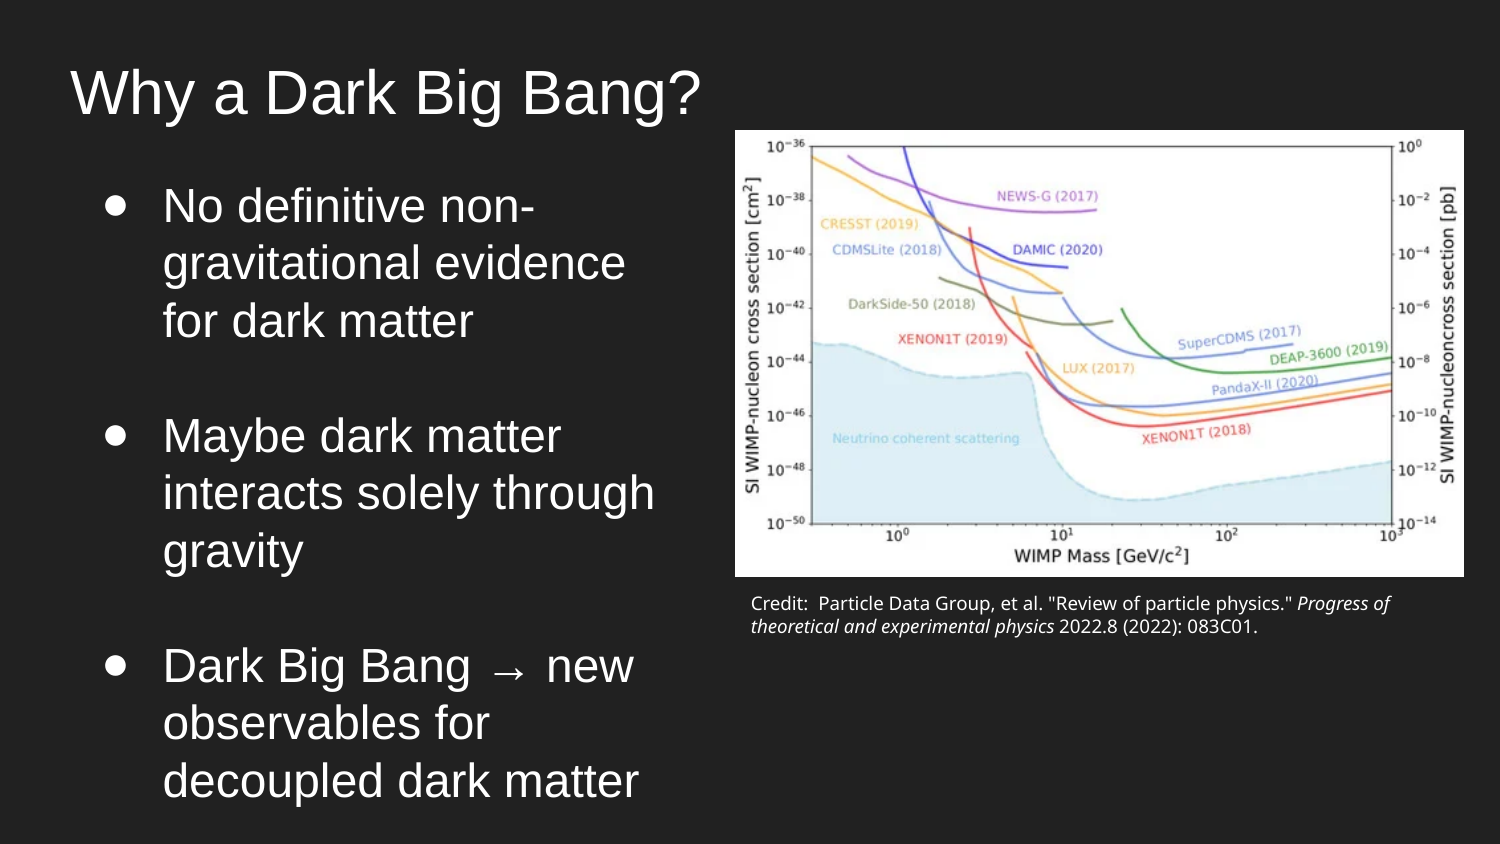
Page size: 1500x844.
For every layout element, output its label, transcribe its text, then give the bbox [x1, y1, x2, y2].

text_box No definitive non-gravitational evidence for dark matter Maybe dark matter interacts solely through gravity Dark Big Bang → new observables for decoupled dark matter [72, 159, 701, 829]
picture [735, 130, 1464, 578]
text_box Why a Dark Big Bang? [55, 36, 1384, 175]
text_box Credit: Particle Data Group, et al. "Review of particle physics." Progress of theoretical and experimental physics 2022.8 (2022): 083C01. [735, 576, 1489, 618]
